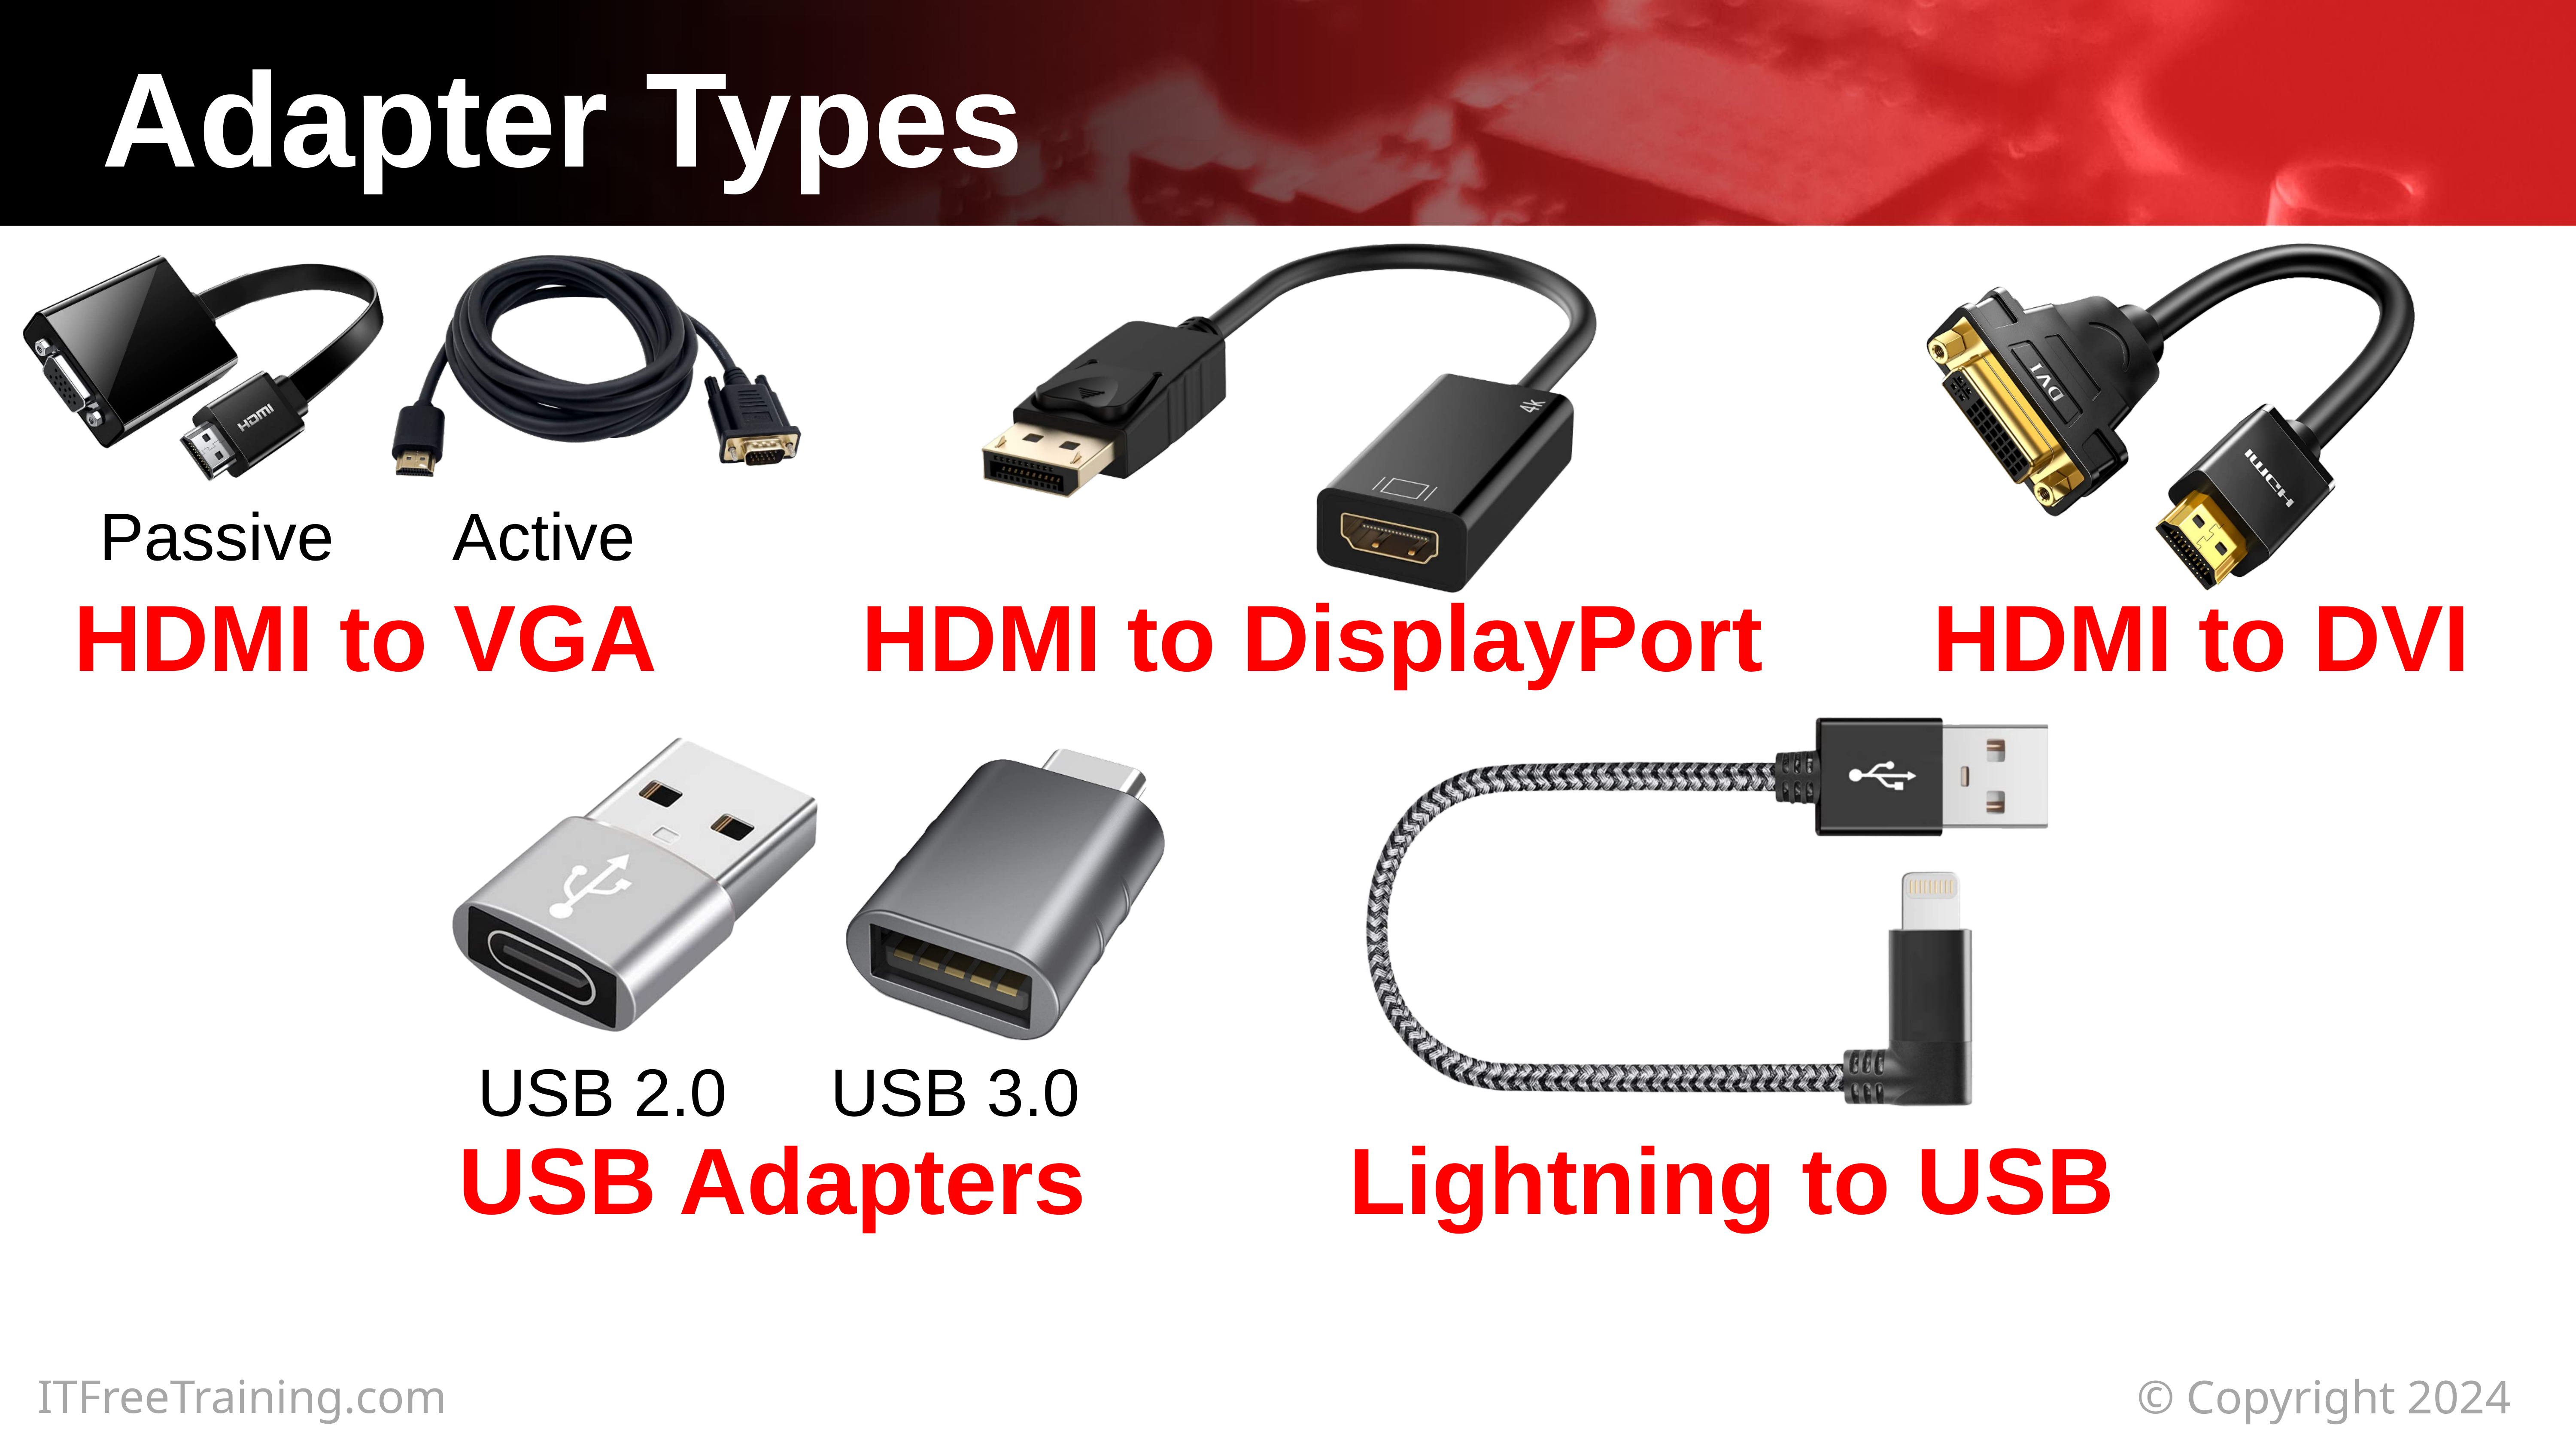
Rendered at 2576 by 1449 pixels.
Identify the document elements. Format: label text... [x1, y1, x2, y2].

text_box HDMI to DVI [1926, 574, 2505, 693]
text_box USB 3.0 [824, 1046, 1126, 1133]
picture [981, 243, 2048, 1254]
text_box ITFreeTraining.com [31, 1365, 504, 1426]
picture [392, 255, 802, 478]
text_box Active [446, 490, 647, 577]
text_box HDMI to DisplayPort [855, 574, 1511, 693]
text_box USB Adapters [452, 1117, 1240, 1236]
picture [846, 748, 1166, 1041]
text_box HDMI to VGA [67, 574, 716, 693]
text_box © Copyright 2024 [2118, 1365, 2576, 1426]
text_box USB 2.0 [471, 1046, 736, 1133]
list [0, 0, 2576, 226]
picture [22, 255, 384, 482]
text_box Lightning to USB [1342, 1117, 1511, 1236]
text_box Passive [93, 490, 358, 577]
picture [1926, 243, 2415, 591]
picture [452, 737, 819, 1032]
text_box Lightning to USB [1902, 1117, 2130, 1236]
